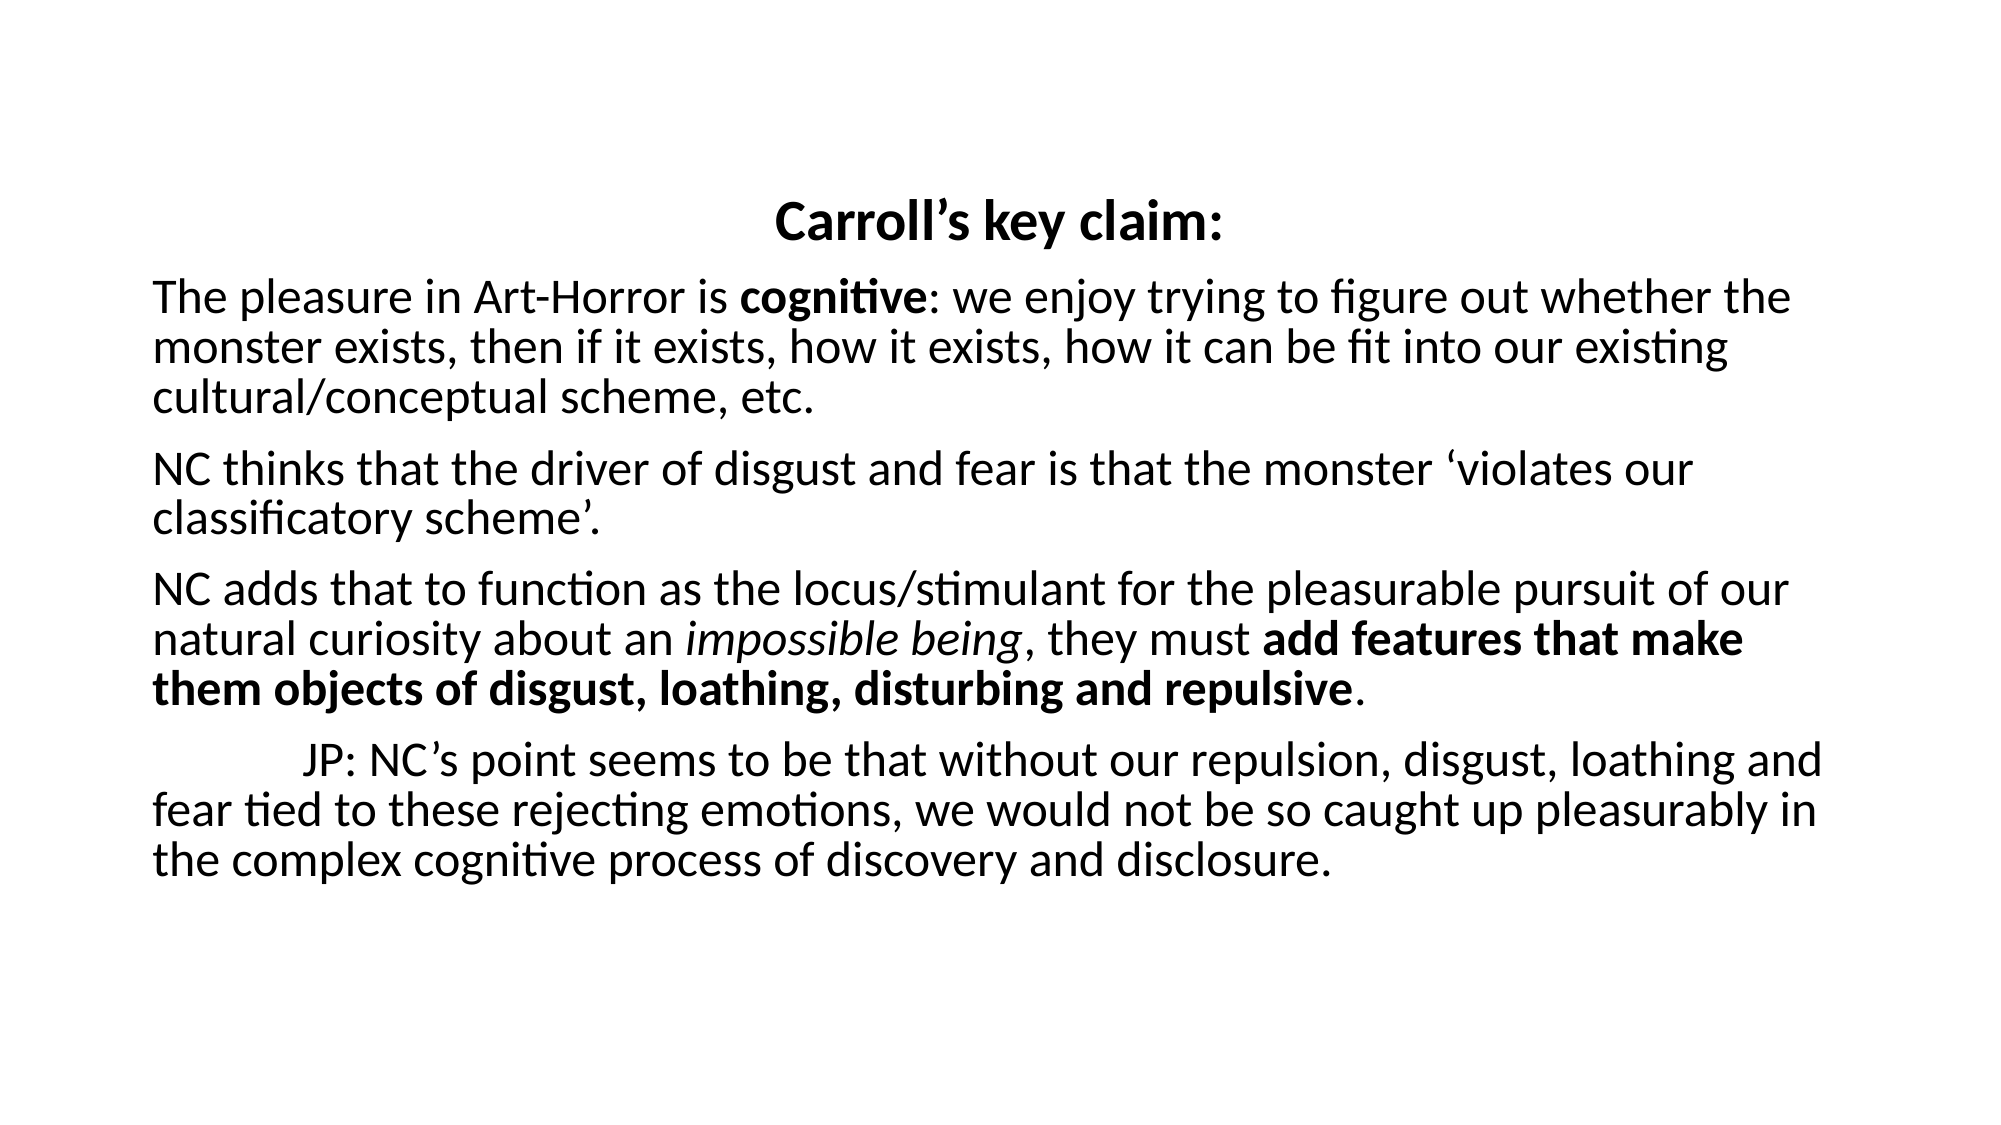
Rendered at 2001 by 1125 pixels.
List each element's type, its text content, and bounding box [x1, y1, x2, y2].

list Carroll’s key claim: The pleasure in Art-Horror is cognitive: we enjoy trying to figure out whether the monster exists, then if it exists, how it exists, how it can be fit into our existing cultural/conceptual scheme, etc. NC thinks that the driver of disgust and fear is that the monster ‘violates our classificatory scheme’. NC adds that to function as the locus/stimulant for the pleasurable pursuit of our natural curiosity about an impossible being, they must add features that make them objects of disgust, loathing, disturbing and repulsive. JP: NC’s point seems to be that without our repulsion, disgust, loathing and fear tied to these rejecting emotions, we would not be so caught up pleasurably in the complex cognitive process of discovery and disclosure. [137, 182, 1863, 943]
